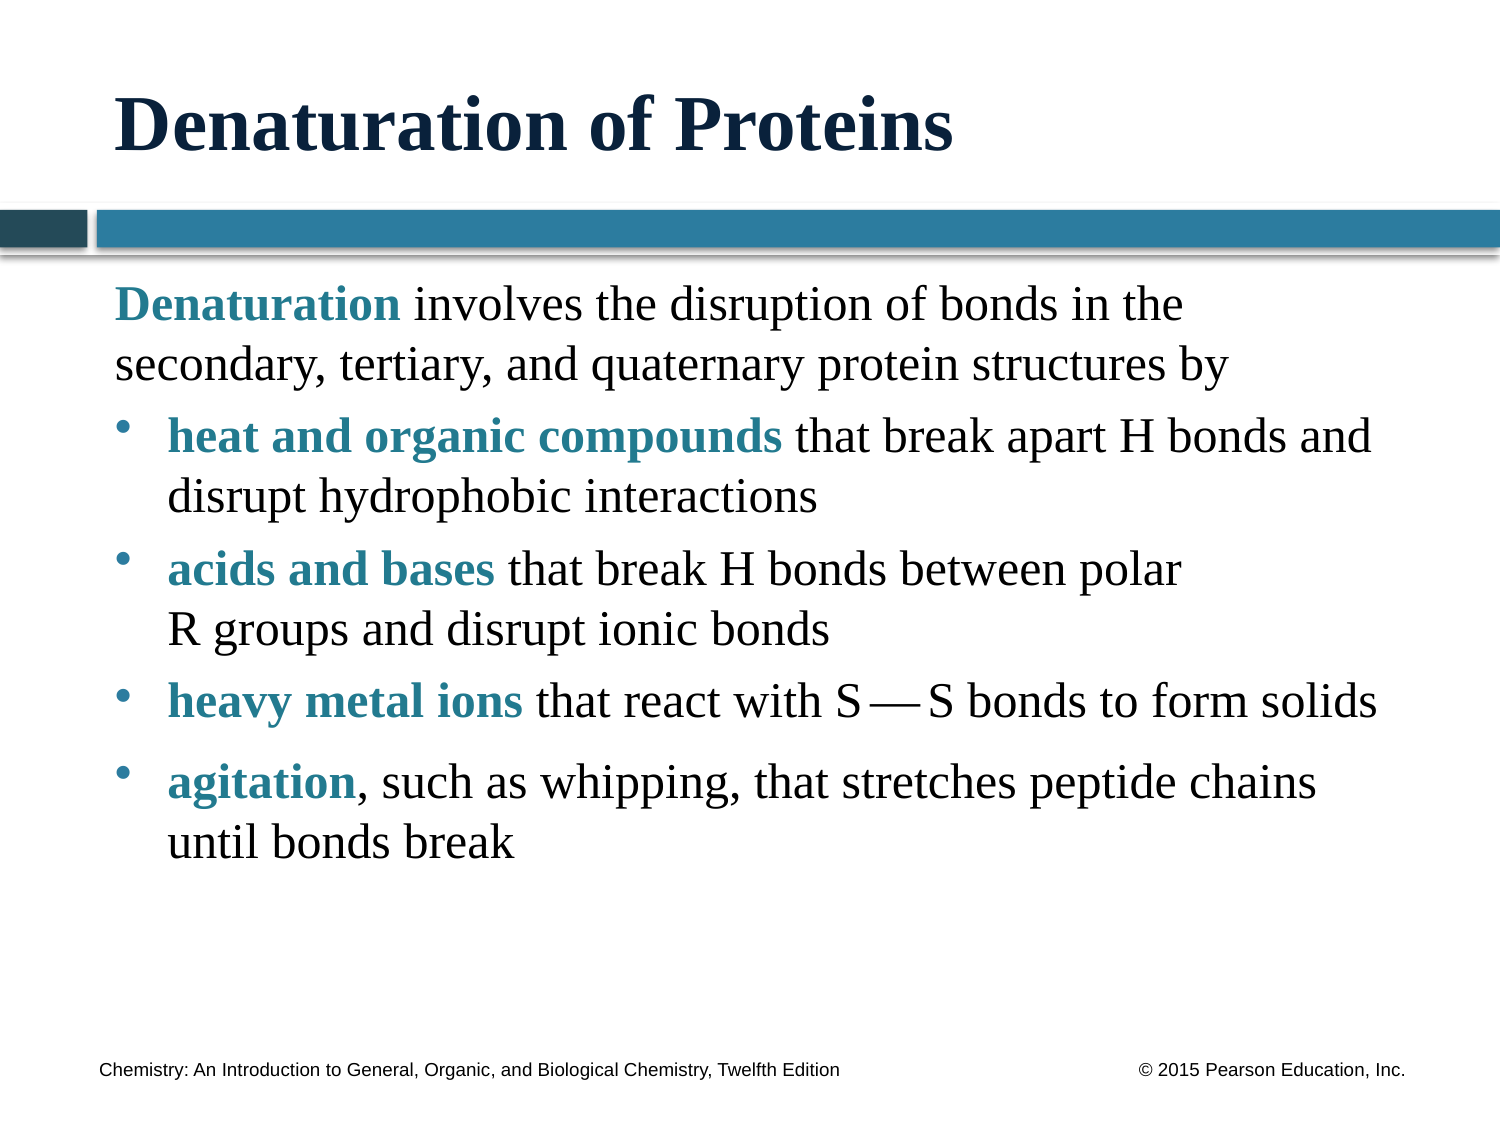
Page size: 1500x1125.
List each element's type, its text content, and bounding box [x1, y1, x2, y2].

title Denaturation of Proteins [99, 37, 1370, 201]
list Denaturation involves the disruption of bonds in the secondary, tertiary, and quaternary protein structures by heat and organic compounds that break apart H bonds and disrupt hydrophobic interactions acids and bases that break H bonds between polar R groups and disrupt ionic bonds heavy metal ions that react with S — S bonds to form solids agitation, such as whipping, that stretches peptide chains until bonds break [99, 262, 1402, 1013]
